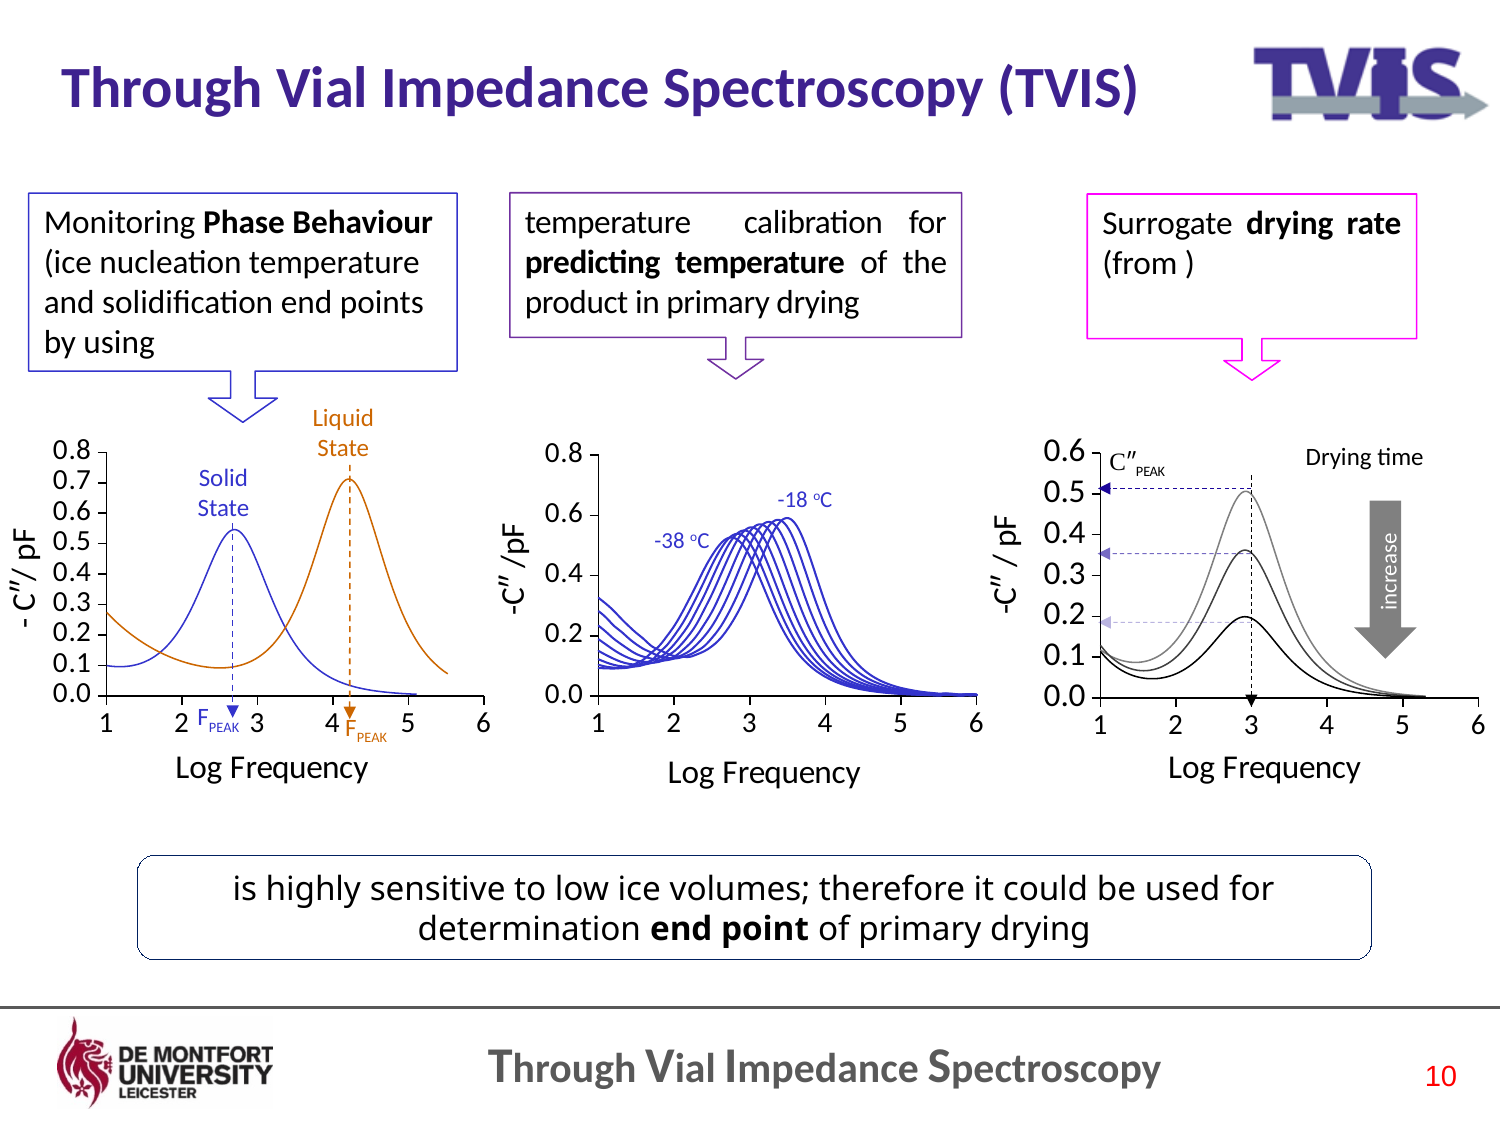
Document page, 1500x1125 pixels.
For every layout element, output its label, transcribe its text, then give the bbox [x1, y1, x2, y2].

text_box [0, 192, 1500, 805]
picture [57, 1016, 273, 1109]
title Through Vial Impedance Spectroscopy (TVIS) [46, 23, 1246, 145]
picture [1251, 44, 1493, 126]
